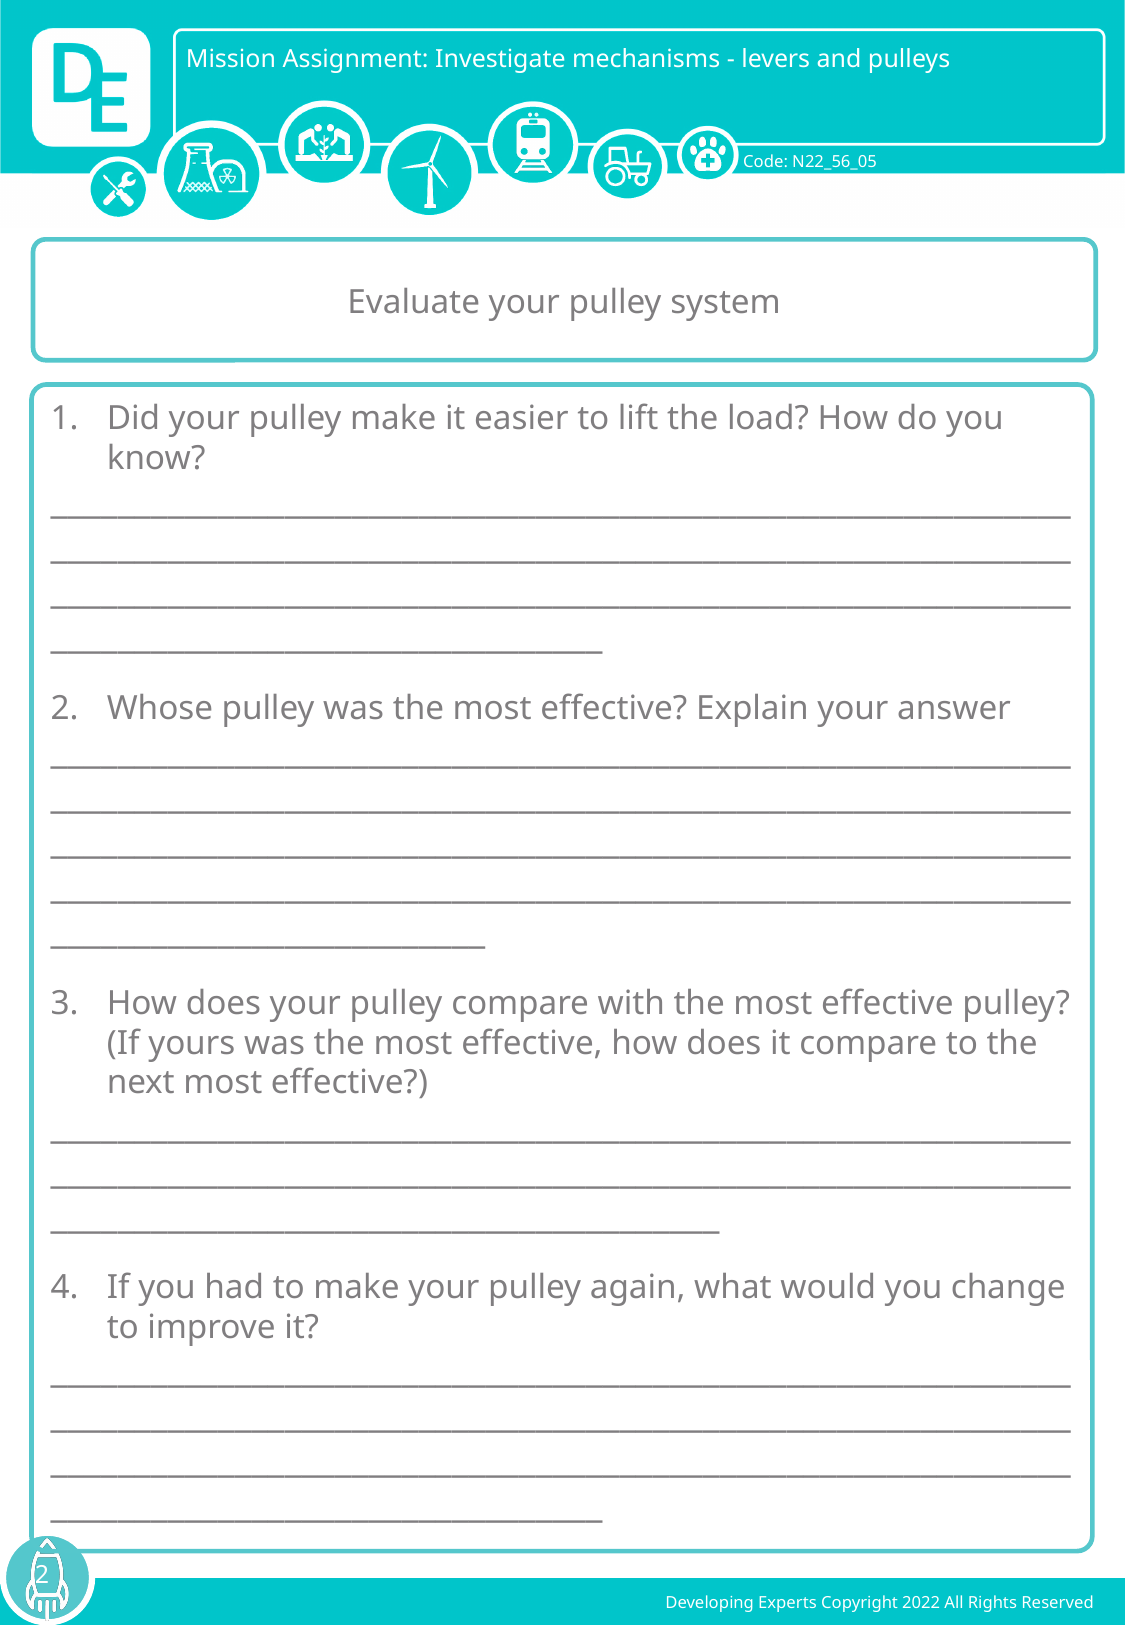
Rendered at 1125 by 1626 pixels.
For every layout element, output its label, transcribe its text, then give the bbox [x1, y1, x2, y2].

picture [0, 0, 1125, 228]
picture [0, 1578, 1125, 1625]
text_box Did your pulley make it easier to lift the load? How do you know? ________________________________________________________________________________________________________________________________________________________________________________________________________________________ Whose pulley was the most effective? Explain your answer ______________________________________________________________________________________________________________________________________________________________________________________________________________________________________________________________________________ How does your pulley compare with the most effective pulley? (If yours was the most effective, how does it compare to the next most effective?) __________________________________________________________________________________________________________________________________________________________________ If you had to make your pulley again, what would you change to improve it? ________________________________________________________________________________________________________________________________________________________________________________________________________________________ [30, 383, 1094, 1553]
text_box Evaluate your pulley system [32, 238, 1097, 362]
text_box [2, 1532, 93, 1623]
